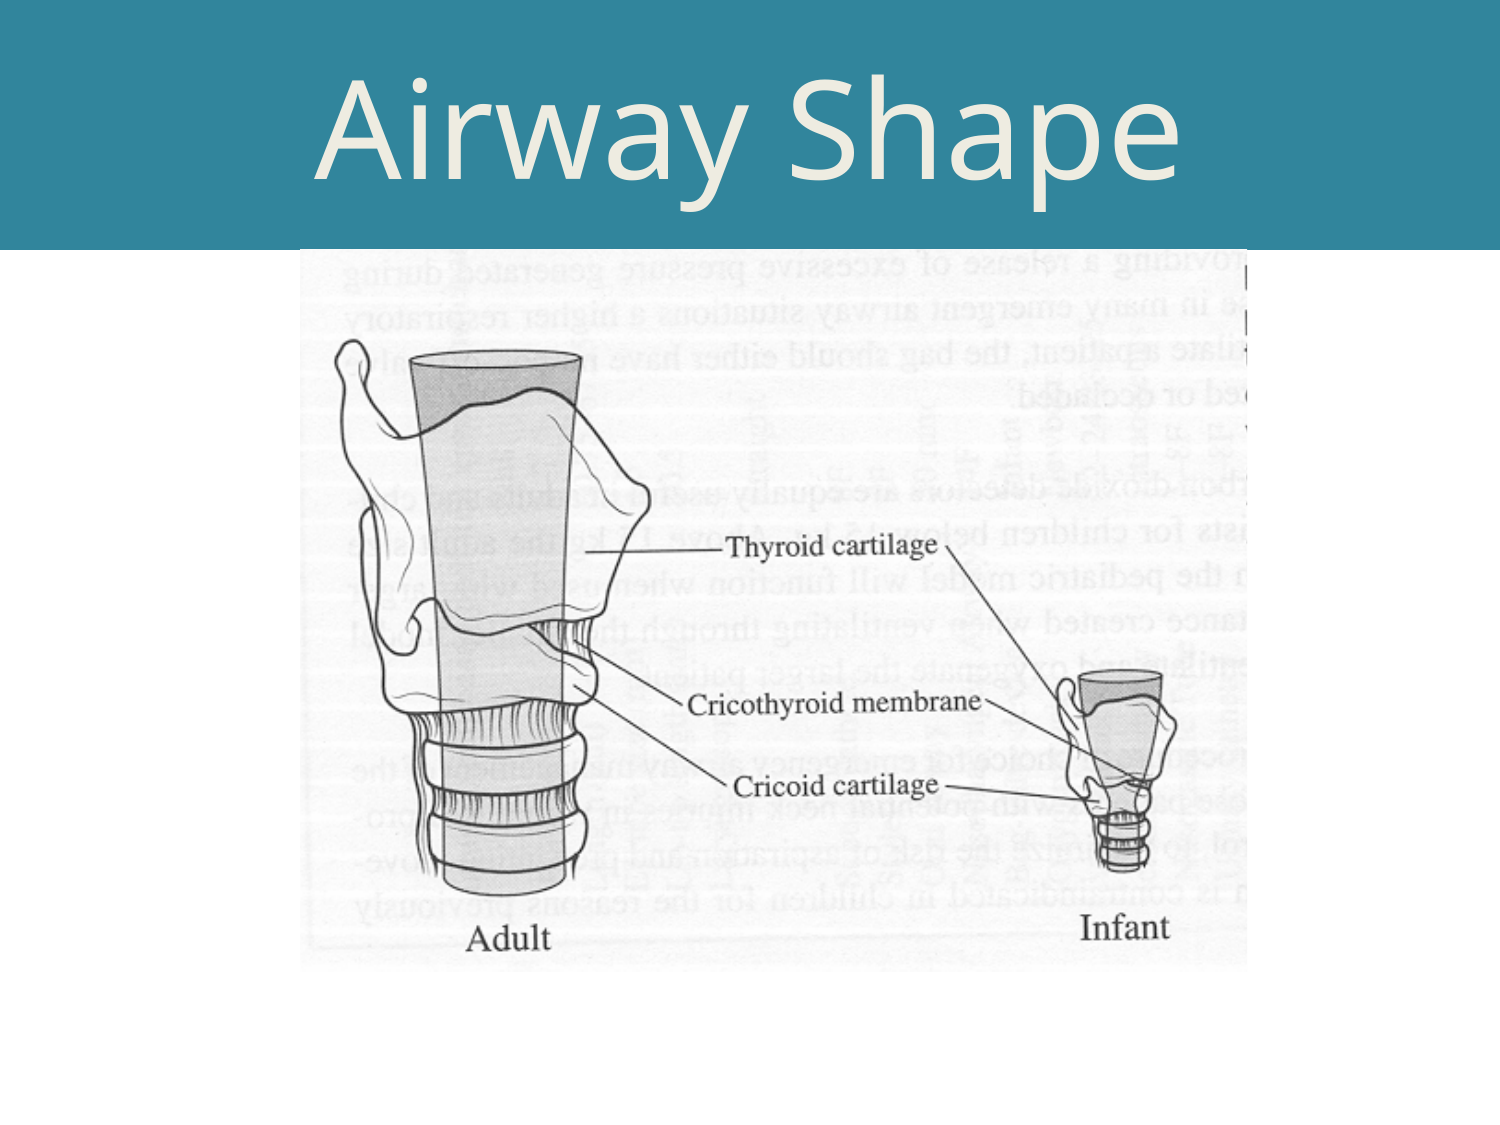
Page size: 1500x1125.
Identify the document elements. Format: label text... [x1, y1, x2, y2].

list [299, 249, 1248, 973]
title Airway Shape [0, 0, 1500, 250]
